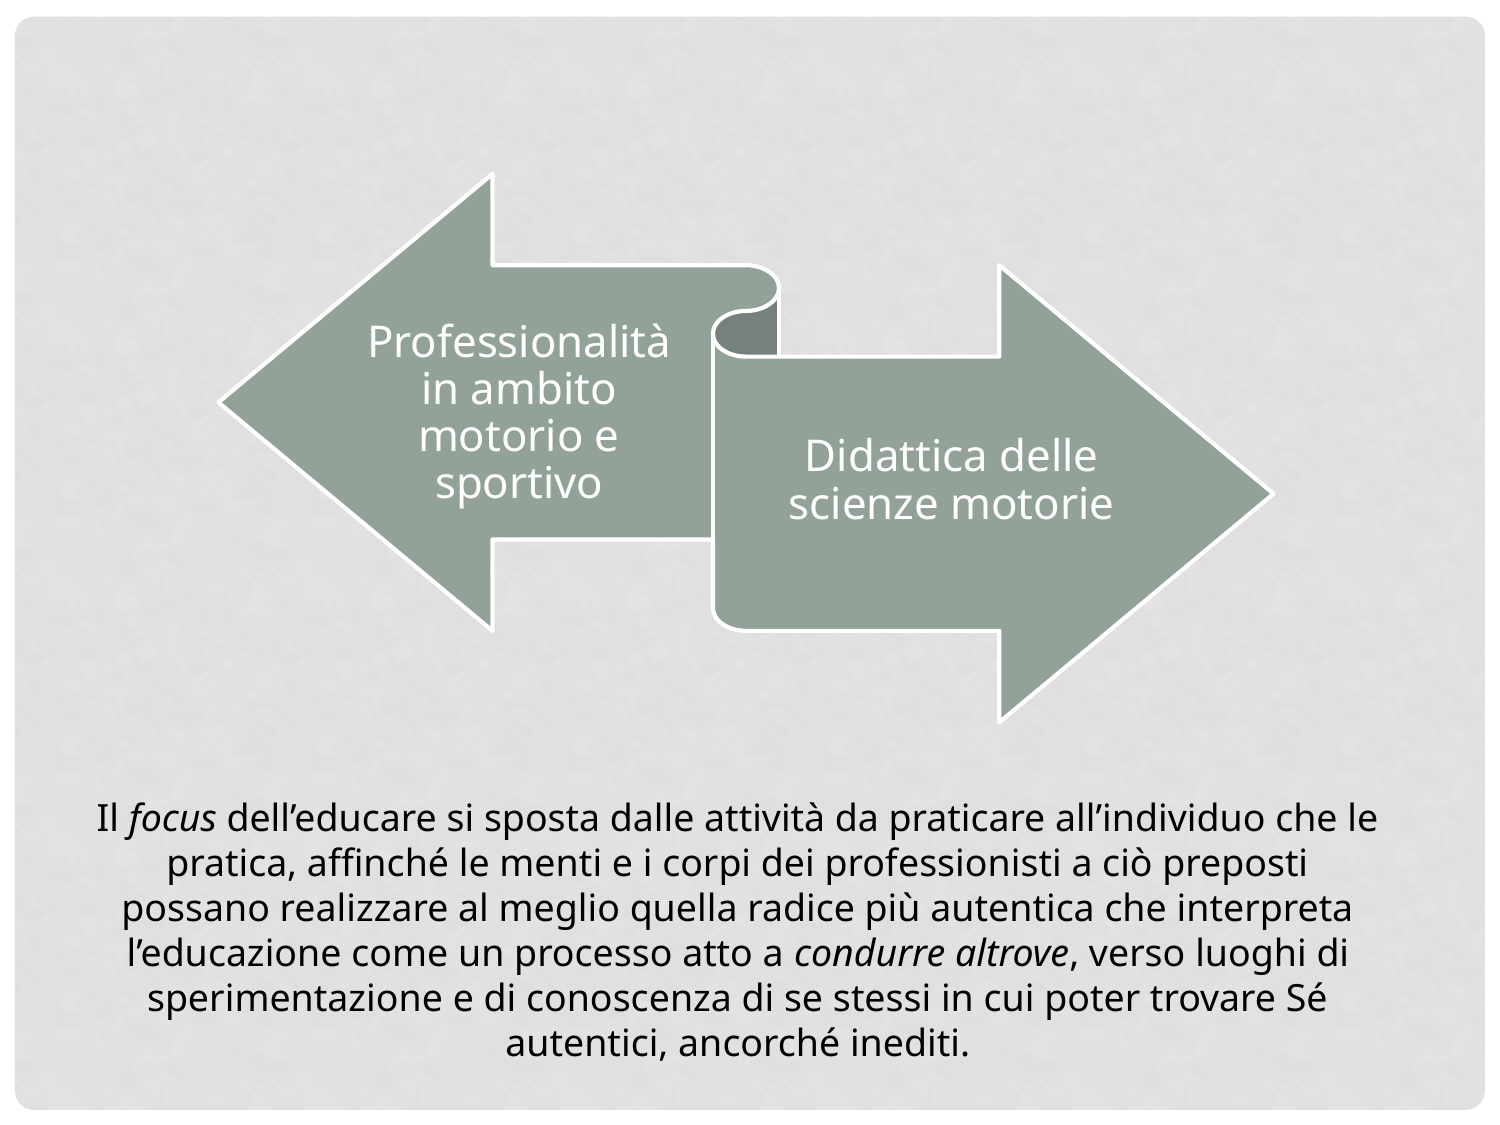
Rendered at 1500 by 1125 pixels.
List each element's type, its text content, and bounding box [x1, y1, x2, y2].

text_box Il focus dell’educare si sposta dalle attività da praticare all’individuo che le pratica, affinché le menti e i corpi dei professionisti a ciò preposti possano realizzare al meglio quella radice più autentica che interpreta l’educazione come un processo atto a condurre altrove, verso luoghi di sperimentazione e di conoscenza di se stessi in cui poter trovare Sé autentici, ancorché inediti. [76, 786, 1400, 1072]
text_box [218, 114, 1274, 782]
